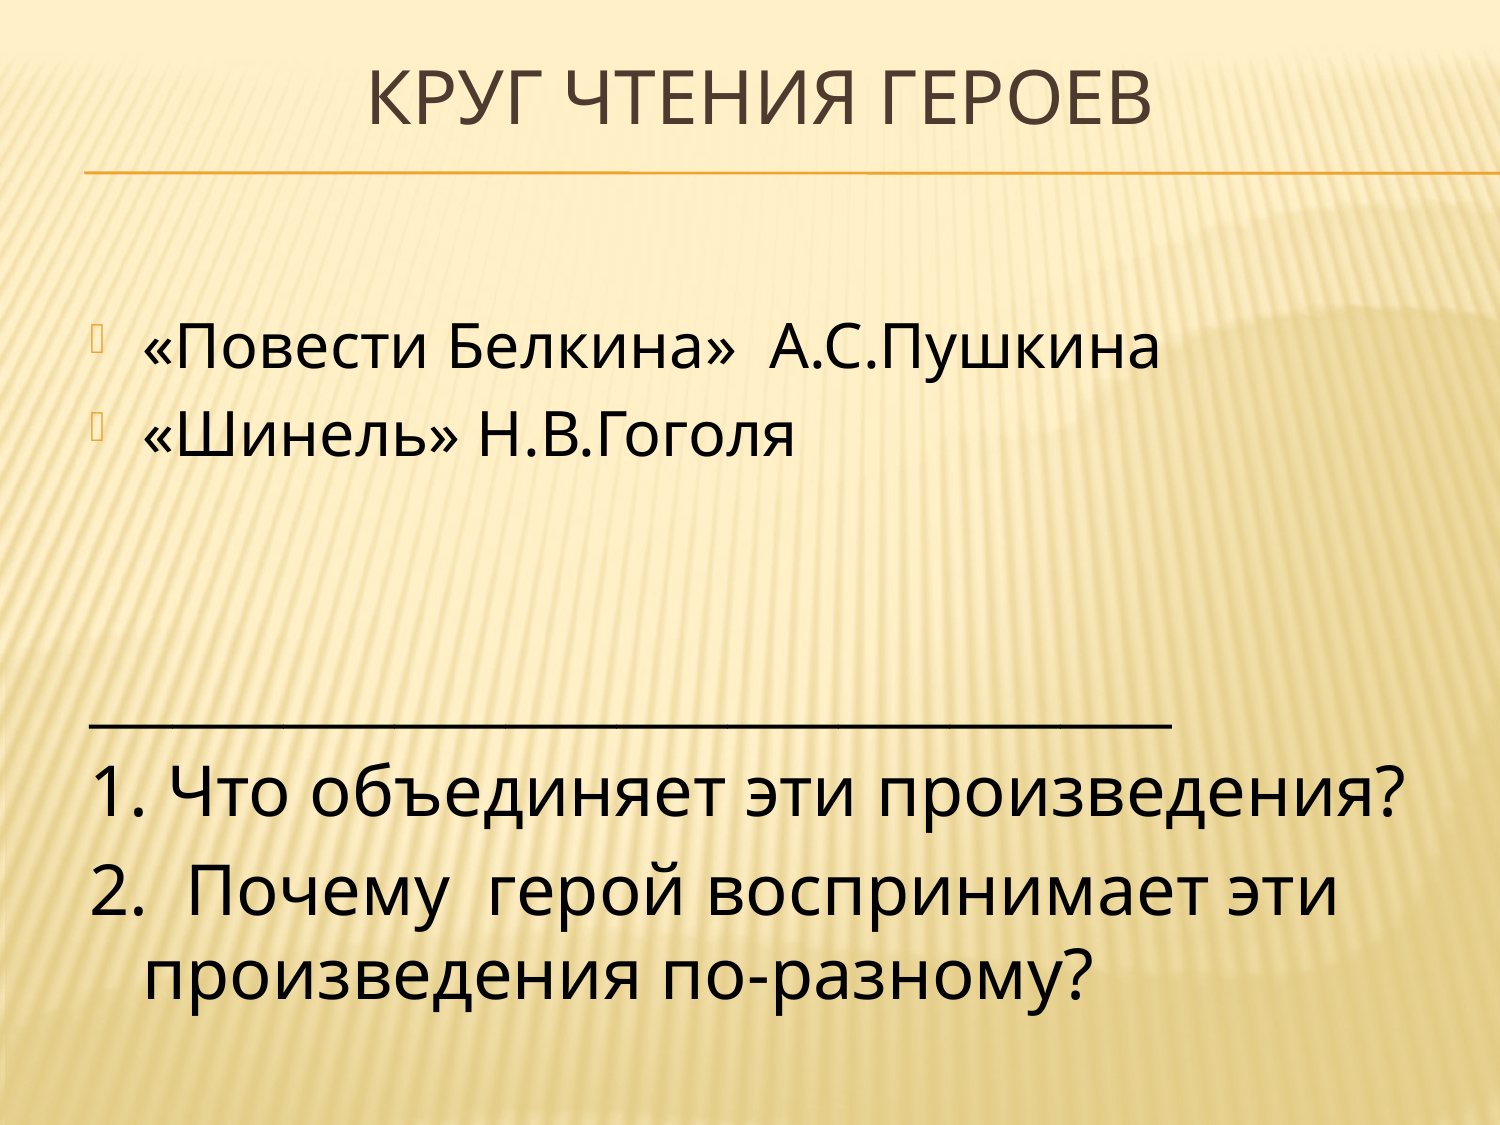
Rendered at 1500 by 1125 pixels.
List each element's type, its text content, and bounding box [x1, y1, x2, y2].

title Круг чтения героев [58, 0, 1484, 190]
list «Повести Белкина» А.С.Пушкина «Шинель» Н.В.Гоголя _______________________________________ 1. Что объединяет эти произведения? 2. Почему герой воспринимает эти произведения по-разному? [75, 210, 1425, 1125]
